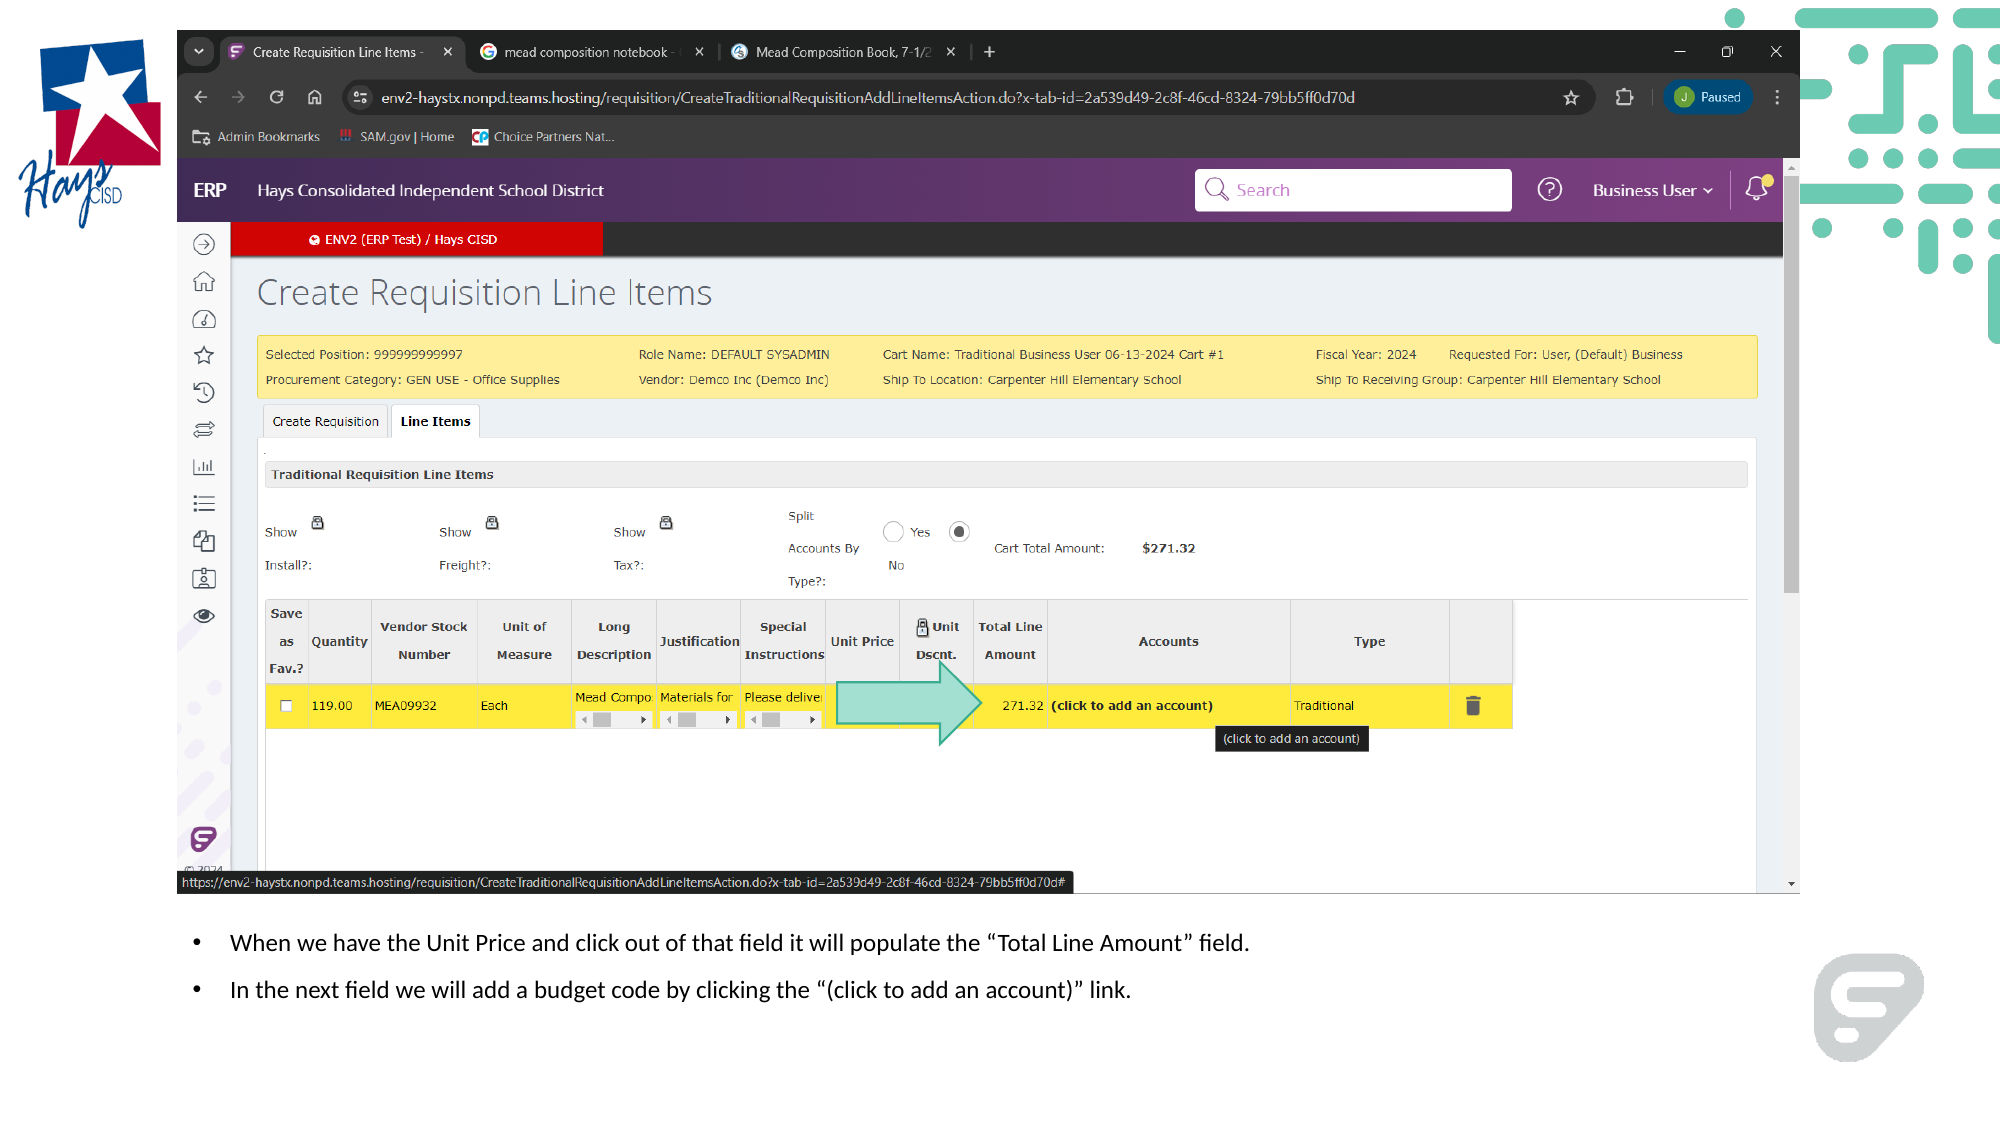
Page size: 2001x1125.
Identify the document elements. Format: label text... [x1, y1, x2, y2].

picture [1814, 953, 1924, 1062]
subtitle When we have the Unit Price and click out of that field it will populate the “Total Line Amount” field. In the next field we will add a budget code by clicking the “(click to add an account)” link. [177, 922, 1800, 1124]
picture [0, 0, 2000, 894]
